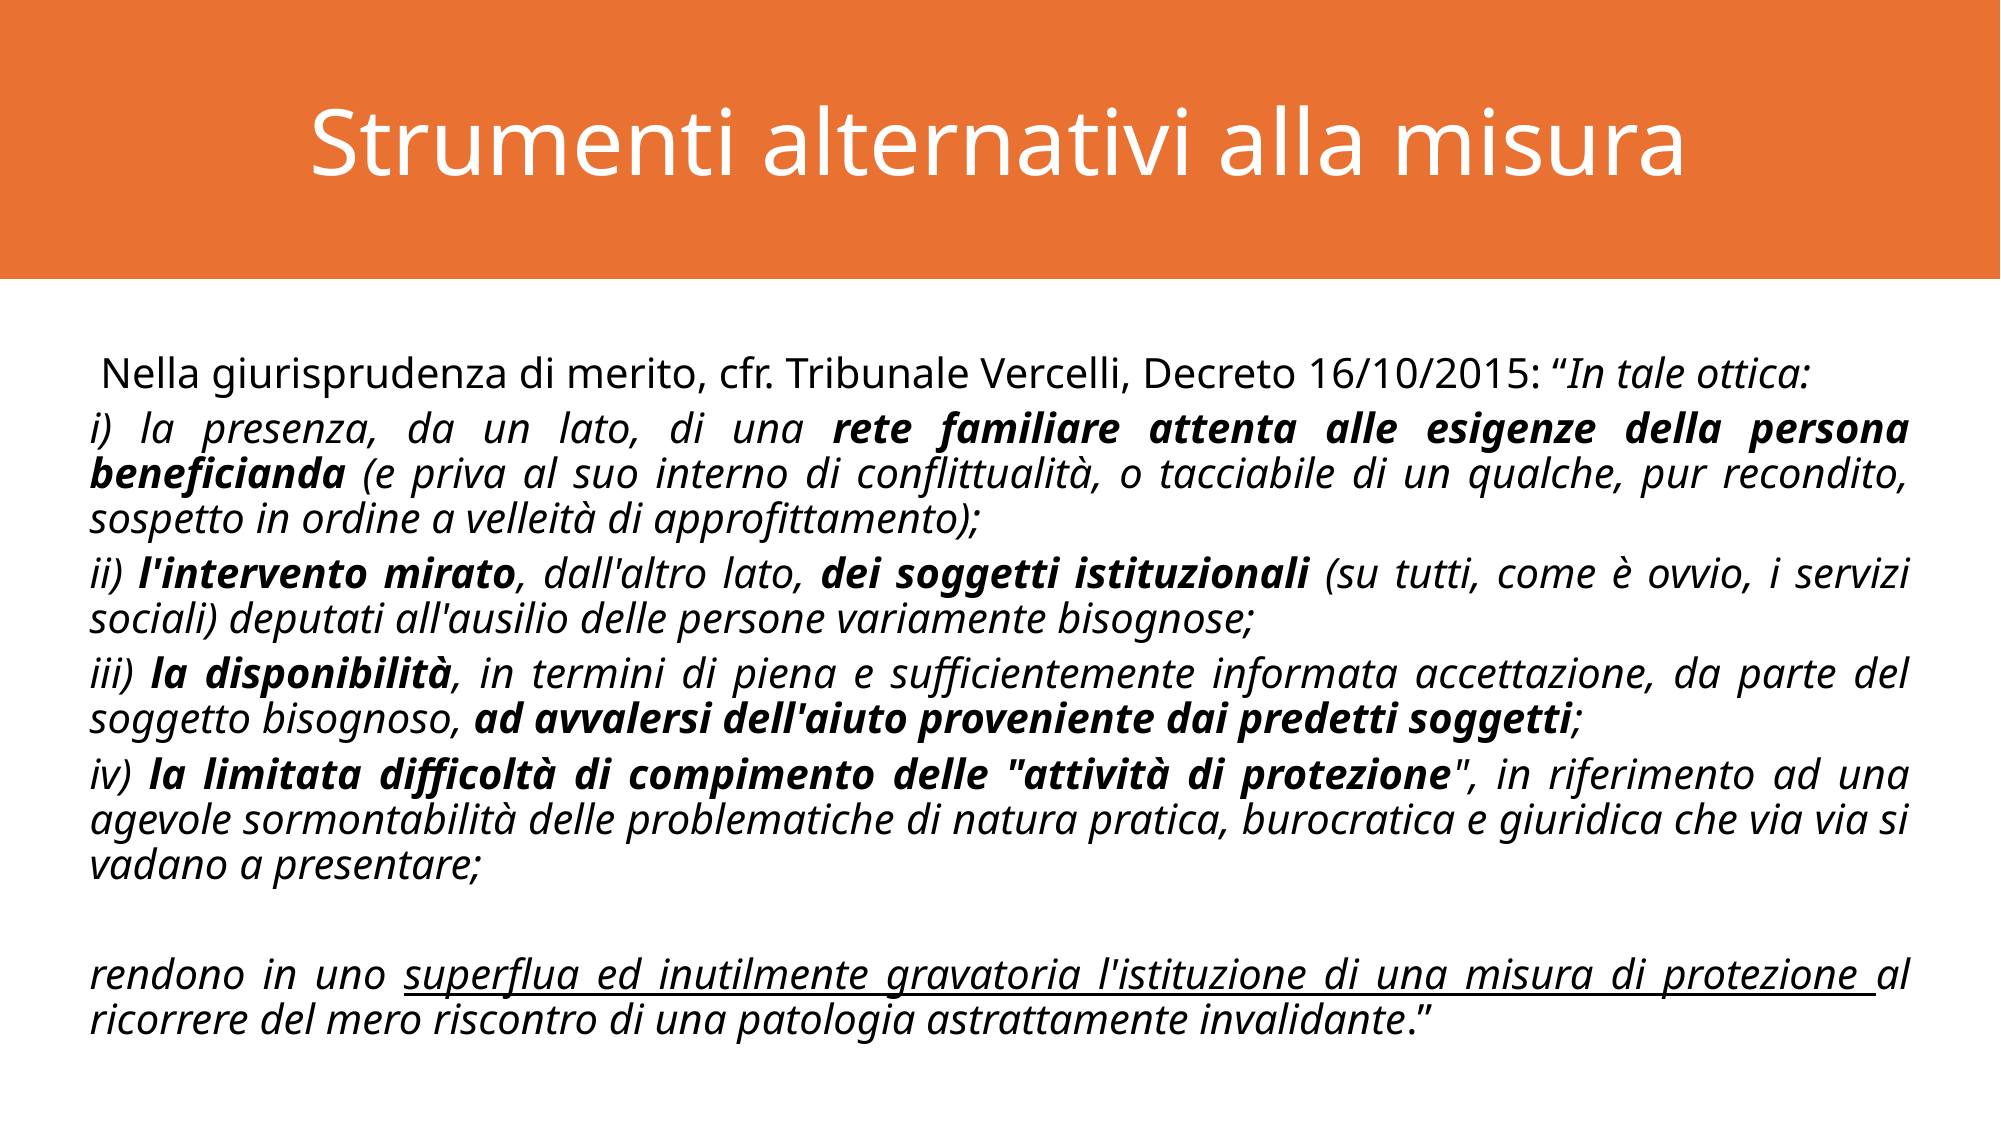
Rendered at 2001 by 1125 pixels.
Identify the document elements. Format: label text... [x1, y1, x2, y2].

list Nella giurisprudenza di merito, cfr. Tribunale Vercelli, Decreto 16/10/2015: “In tale ottica: i) la presenza, da un lato, di una rete familiare attenta alle esigenze della persona beneficianda (e priva al suo interno di conflittualità, o tacciabile di un qualche, pur recondito, sospetto in ordine a velleità di approfittamento); ii) l'intervento mirato, dall'altro lato, dei soggetti istituzionali (su tutti, come è ovvio, i servizi sociali) deputati all'ausilio delle persone variamente bisognose; iii) la disponibilità, in termini di piena e sufficientemente informata accettazione, da parte del soggetto bisognoso, ad avvalersi dell'aiuto proveniente dai predetti soggetti; iv) la limitata difficoltà di compimento delle "attività di protezione", in riferimento ad una agevole sormontabilità delle problematiche di natura pratica, burocratica e giuridica che via via si vadano a presentare; rendono in uno superflua ed inutilmente gravatoria l'istituzione di una misura di protezione al ricorrere del mero riscontro di una patologia astrattamente invalidante.” [74, 299, 1926, 1066]
text_box Strumenti alternativi alla misura [0, 0, 2000, 279]
